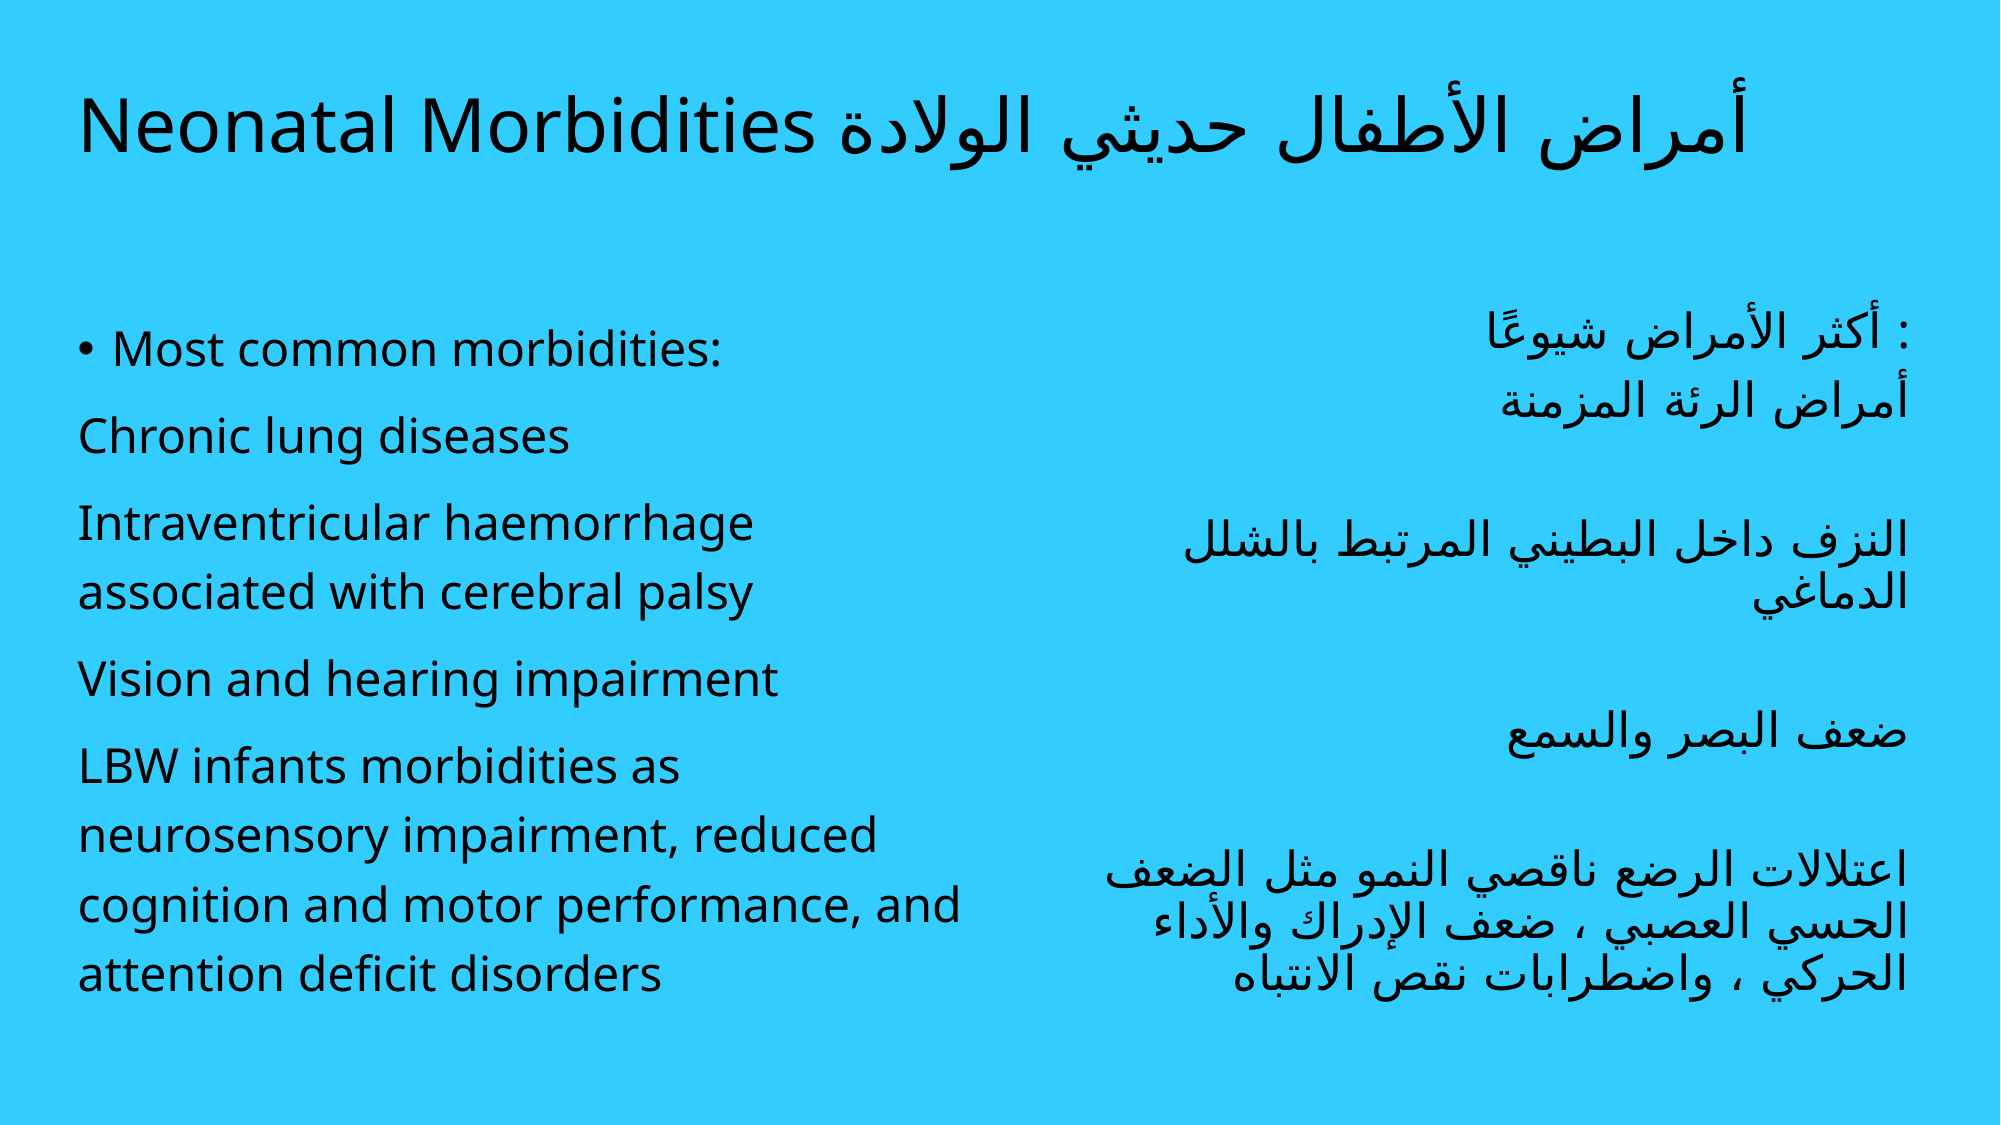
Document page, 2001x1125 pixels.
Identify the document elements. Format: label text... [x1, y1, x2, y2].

list Most common morbidities: Chronic lung diseases Intraventricular haemorrhage associated with cerebral palsy Vision and hearing impairment LBW infants morbidities as neurosensory impairment, reduced cognition and motor performance, and attention deficit disorders [62, 299, 988, 1014]
title Neonatal Morbidities أمراض الأطفال حديثي الولادة [62, 59, 1926, 278]
list أكثر الأمراض شيوعًا : أمراض الرئة المزمنة النزف داخل البطيني المرتبط بالشلل الدماغي ضعف البصر والسمع اعتلالات الرضع ناقصي النمو مثل الضعف الحسي العصبي ، ضعف الإدراك والأداء الحركي ، واضطرابات نقص الانتباه [1012, 299, 1926, 1014]
